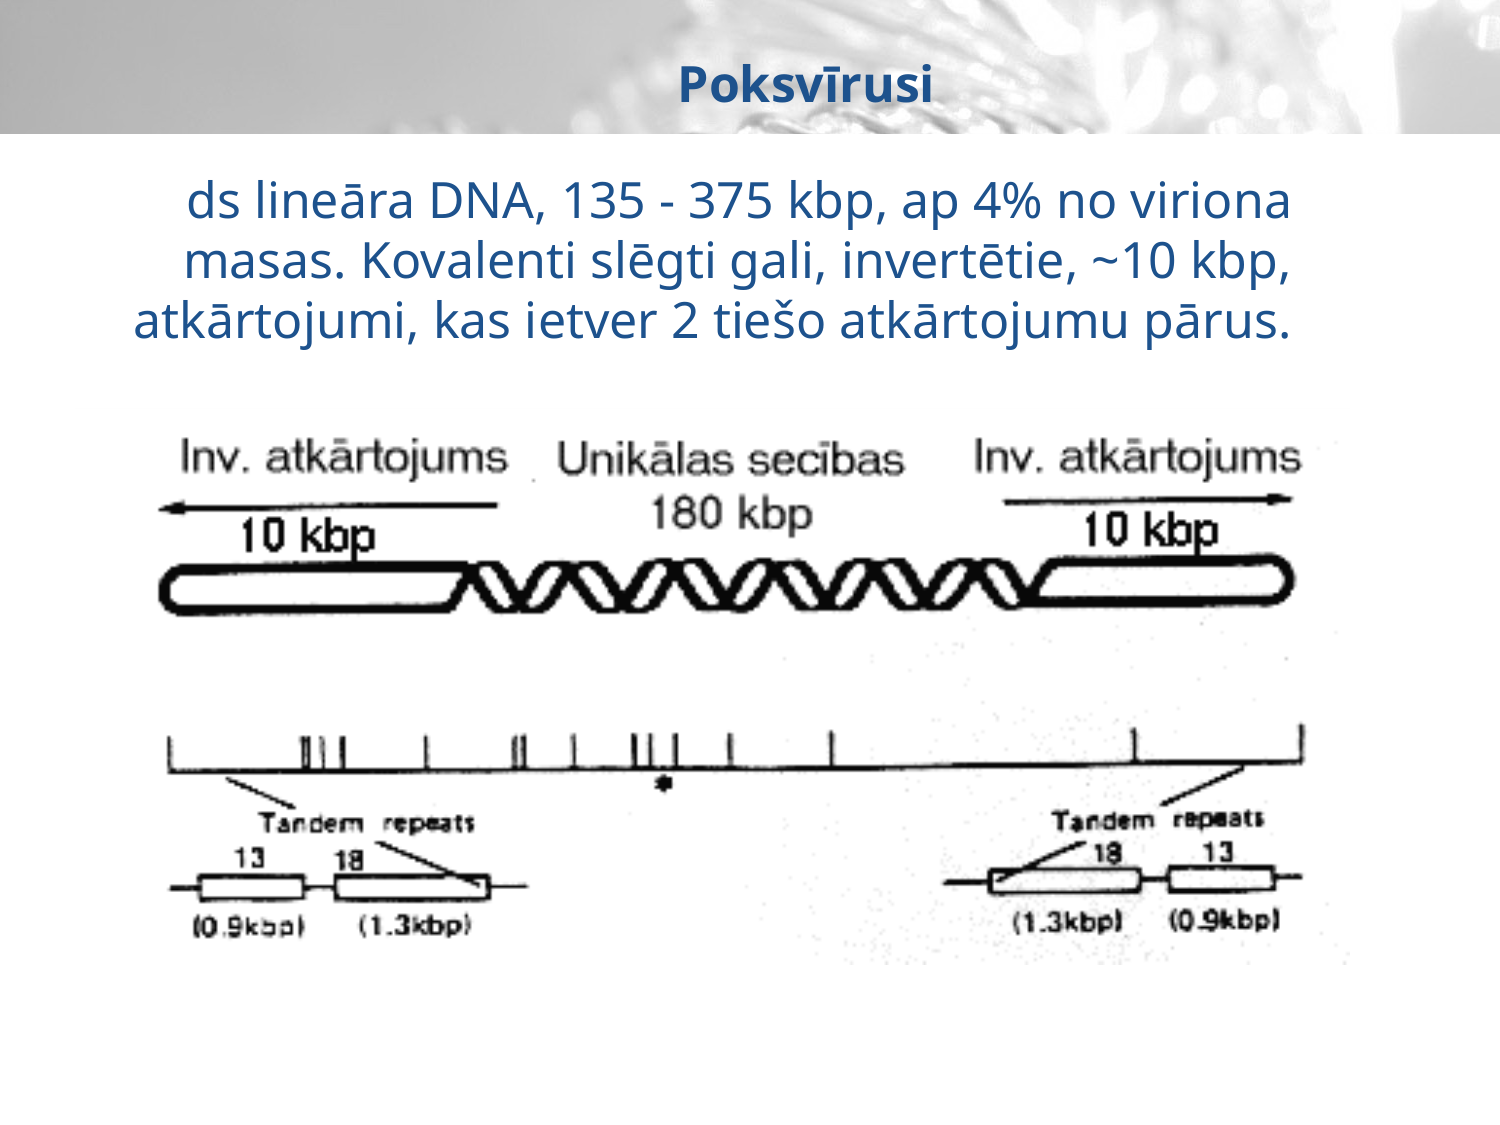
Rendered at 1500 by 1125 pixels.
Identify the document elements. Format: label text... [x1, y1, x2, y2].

picture [0, 0, 1500, 134]
text_box ds lineāra DNA, 135 - 375 kbp, ap 4% no viriona masas. Kovalenti slēgti gali, invertētie, ~10 kbp, atkārtojumi, kas ietver 2 tiešo atkārtojumu pārus. [107, 160, 1308, 356]
text_box Poksvīrusi [112, 45, 950, 120]
picture [74, 407, 1351, 965]
